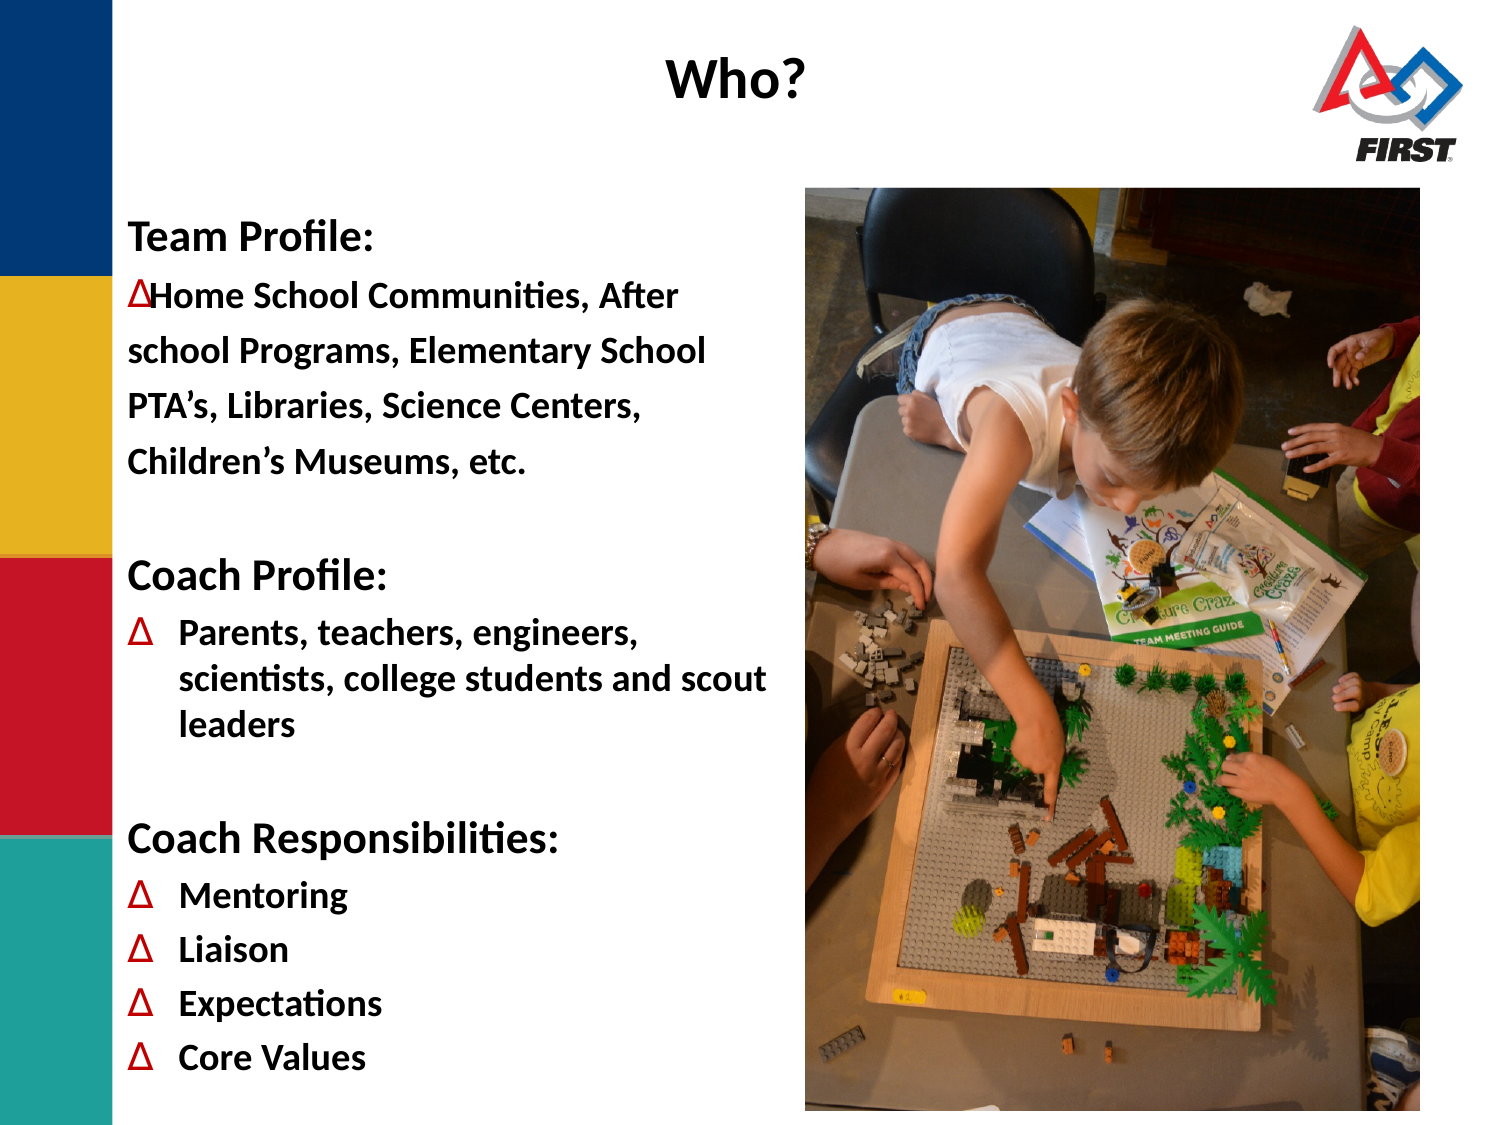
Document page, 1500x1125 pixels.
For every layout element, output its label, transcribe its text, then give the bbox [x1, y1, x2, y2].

picture [0, 0, 113, 1125]
picture [649, 189, 1500, 1110]
picture [1312, 25, 1463, 162]
slide_number 5 [1074, 1069, 1425, 1125]
title Who? [111, 0, 1374, 150]
list Team Profile: Home School Communities, After school Programs, Elementary School PTA’s, Libraries, Science Centers, Children’s Museums, etc. Coach Profile: Parents, teachers, engineers, scientists, college students and scout leaders Coach Responsibilities: Mentoring Liaison Expectations Core Values [112, 187, 799, 1088]
